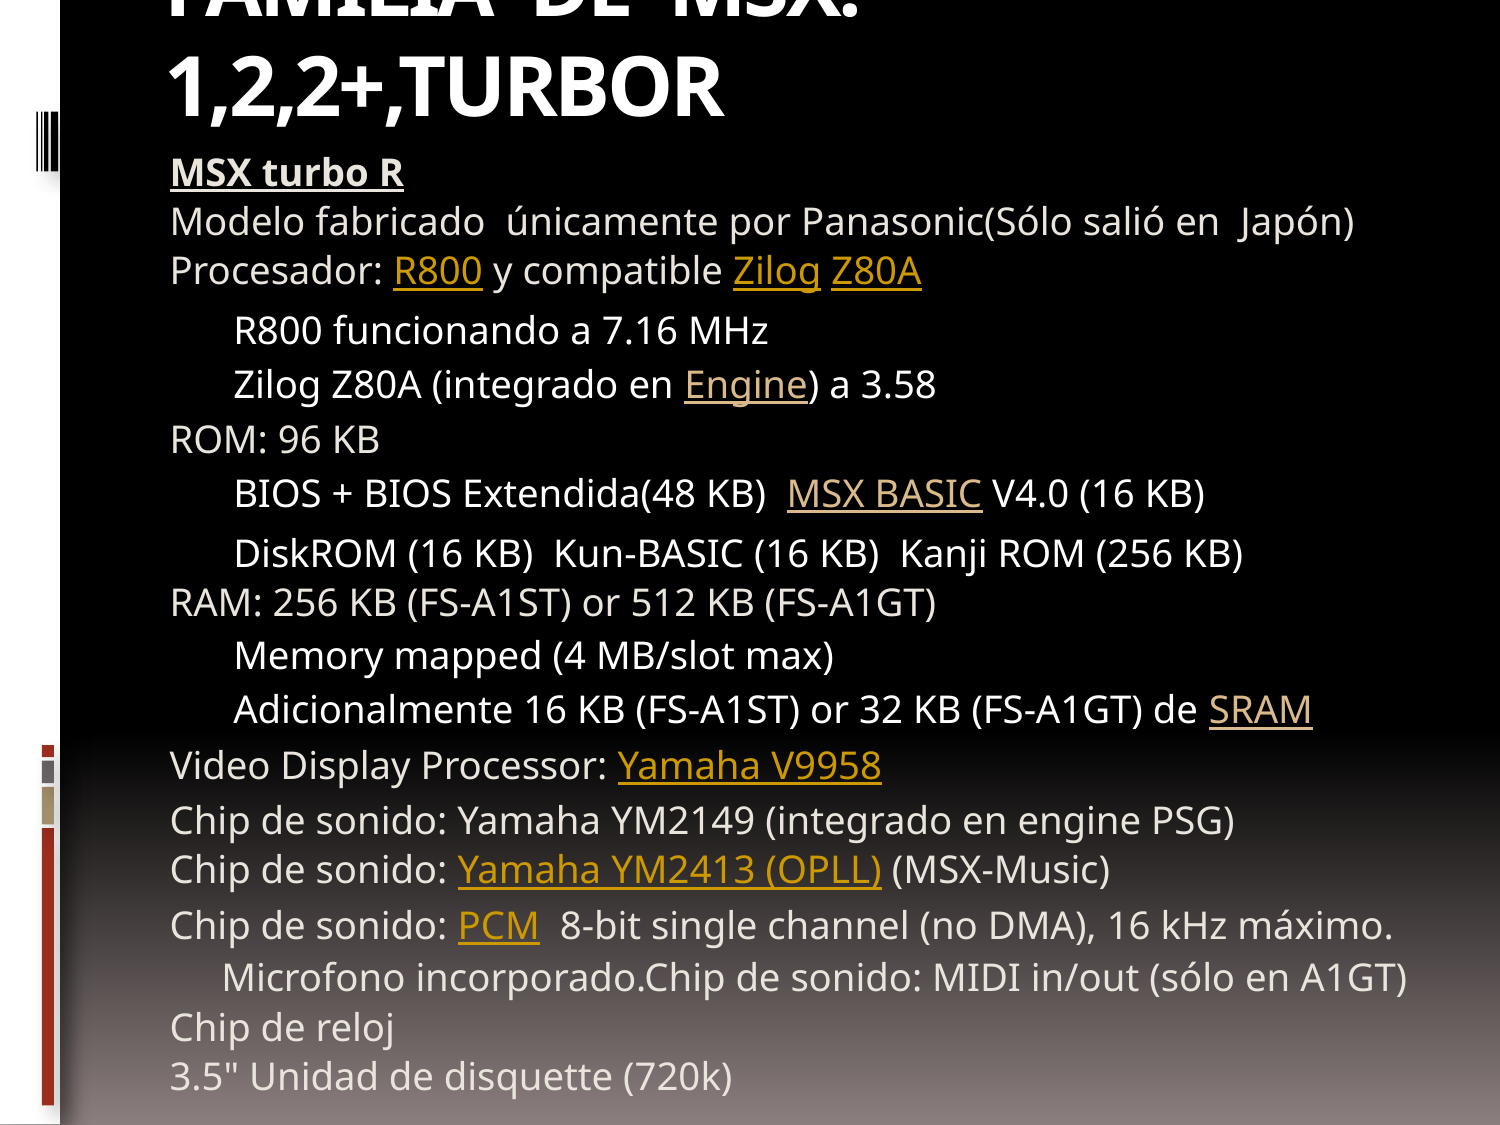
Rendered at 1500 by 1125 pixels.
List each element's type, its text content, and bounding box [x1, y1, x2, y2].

title Familia de msx: 1,2,2+,turboR [150, 0, 1425, 140]
list MSX turbo R Modelo fabricado únicamente por Panasonic(Sólo salió en Japón) Procesador: R800 y compatible Zilog Z80A R800 funcionando a 7.16 MHz Zilog Z80A (integrado en Engine) a 3.58 ROM: 96 KB BIOS + BIOS Extendida(48 KB) MSX BASIC V4.0 (16 KB) DiskROM (16 KB) Kun-BASIC (16 KB) Kanji ROM (256 KB) RAM: 256 KB (FS-A1ST) or 512 KB (FS-A1GT) Memory mapped (4 MB/slot max) Adicionalmente 16 KB (FS-A1ST) or 32 KB (FS-A1GT) de SRAM Video Display Processor: Yamaha V9958 Chip de sonido: Yamaha YM2149 (integrado en engine PSG) Chip de sonido: Yamaha YM2413 (OPLL) (MSX-Music) Chip de sonido: PCM 8-bit single channel (no DMA), 16 kHz máximo. Microfono incorporado.Chip de sonido: MIDI in/out (sólo en A1GT) Chip de reloj 3.5" Unidad de disquette (720k) [150, 140, 1425, 1125]
